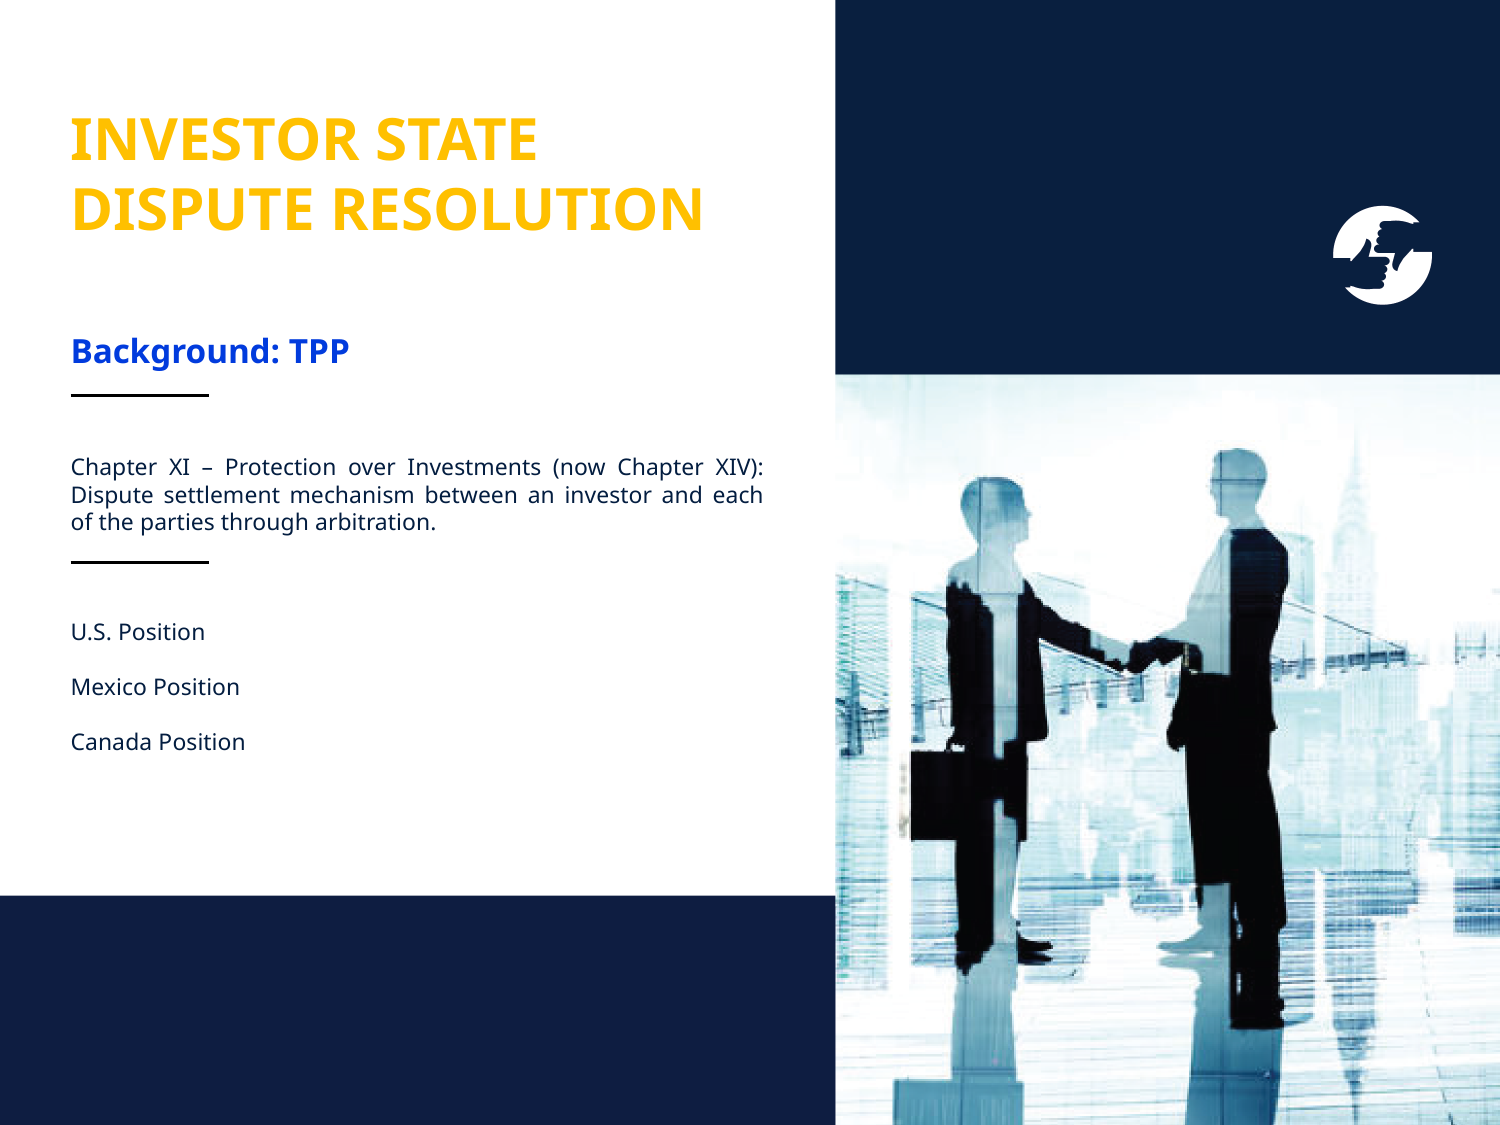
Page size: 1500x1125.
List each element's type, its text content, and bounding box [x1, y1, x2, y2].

text_box INVESTOR STATE DISPUTE RESOLUTION [55, 94, 780, 250]
text_box [0, 895, 835, 1125]
text_box Background: TPP Chapter XI – Protection over Investments (now Chapter XIV): Dispute settlement mechanism between an investor and each of the parties through arbitration. U.S. Position Mexico Position Canada Position [55, 263, 780, 763]
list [835, 0, 1500, 1125]
